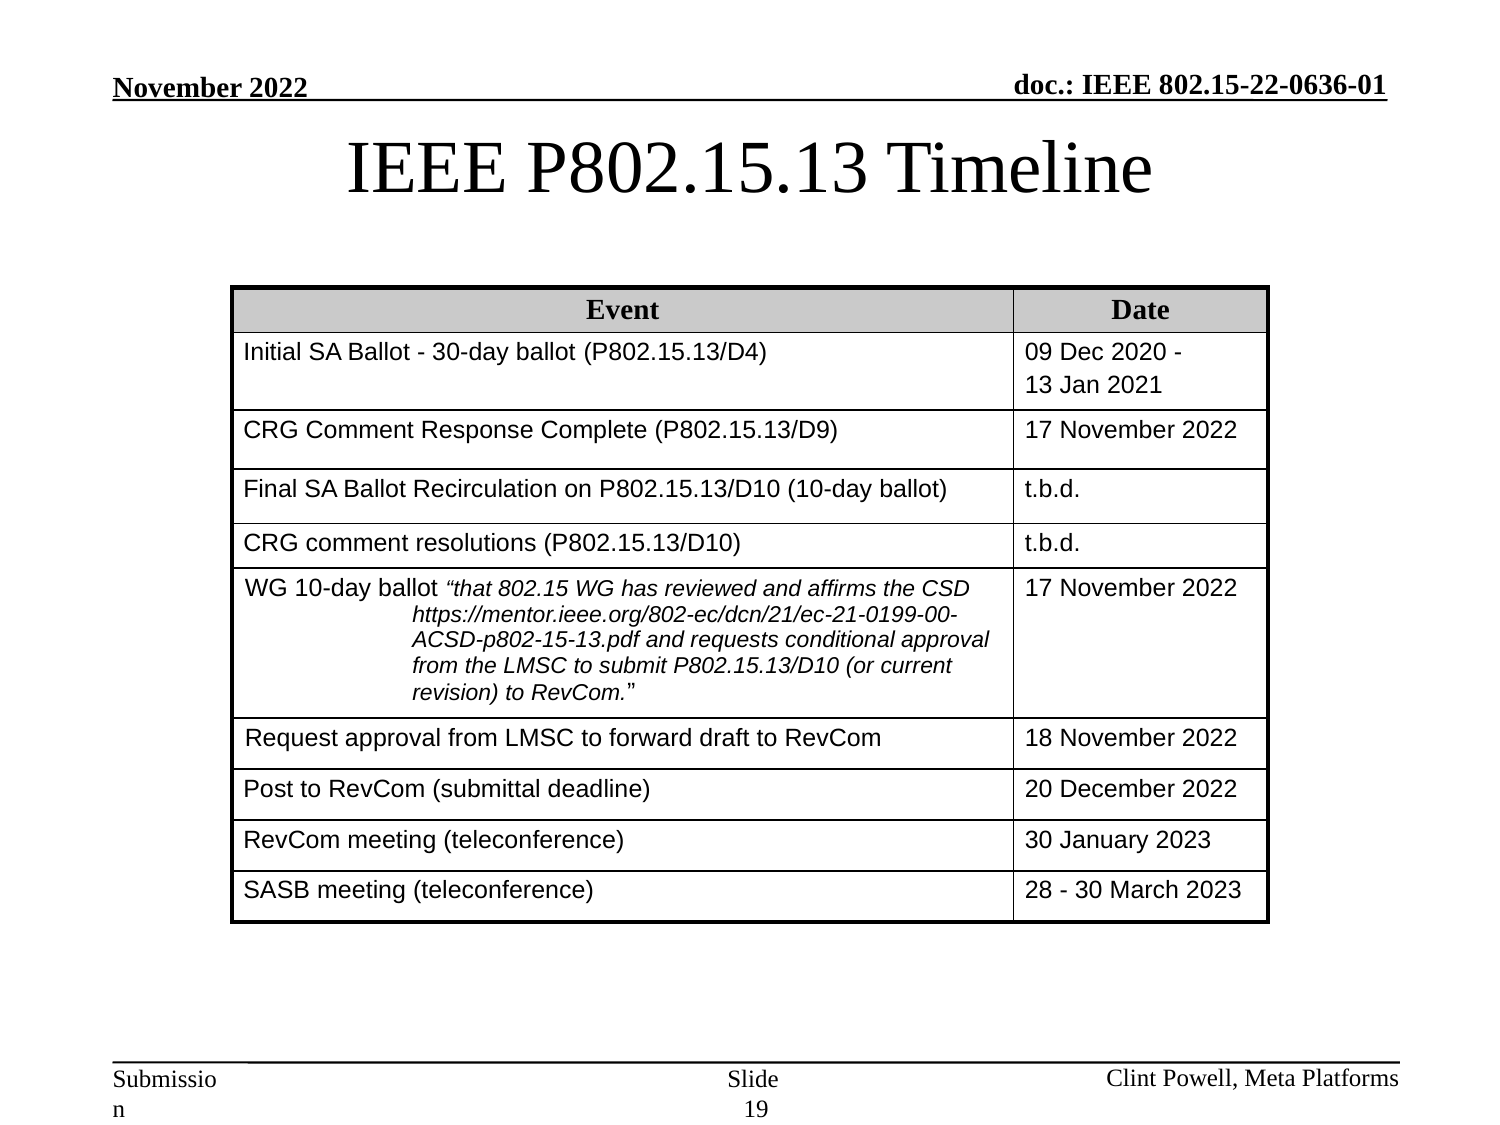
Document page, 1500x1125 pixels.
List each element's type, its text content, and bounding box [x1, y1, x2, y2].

table_cell RevCom meeting (teleconference) [234, 821, 1013, 870]
table_cell 28 - 30 March 2023 [1014, 872, 1266, 920]
table_cell WG 10-day ballot “that 802.15 WG has reviewed and affirms the CSD https://mentor.ieee.org/802-ec/dcn/21/ec-21-0199-00-ACSD-p802-15-13.pdf and requests conditional approval from the LMSC to submit P802.15.13/D10 (or current revision) to RevCom.” [234, 569, 1013, 717]
table_cell SASB meeting (teleconference) [234, 872, 1013, 920]
table_header Date [1014, 290, 1266, 332]
table_cell t.b.d. [1014, 524, 1266, 567]
table_cell t.b.d. [1014, 470, 1266, 523]
table_header Event [234, 290, 1013, 332]
table_cell CRG Comment Response Complete (P802.15.13/D9) [234, 411, 1013, 468]
table_cell 09 Dec 2020 - 13 Jan 2021 [1014, 333, 1266, 409]
table_cell Final SA Ballot Recirculation on P802.15.13/D10 (10-day ballot) [234, 470, 1013, 523]
table_cell 17 November 2022 [1014, 569, 1266, 717]
table_cell 20 December 2022 [1014, 770, 1266, 819]
slide_number Slide 19 [720, 1062, 792, 1093]
table_cell Initial SA Ballot - 30-day ballot (P802.15.13/D4) [234, 333, 1013, 409]
table_cell CRG comment resolutions (P802.15.13/D10) [234, 524, 1013, 567]
text_box IEEE P802.15.13 Timeline [74, 75, 1425, 250]
table_cell Request approval from LMSC to forward draft to RevCom [234, 719, 1013, 768]
table_cell Post to RevCom (submittal deadline) [234, 770, 1013, 819]
table_cell 17 November 2022 [1014, 411, 1266, 468]
table_cell 30 January 2023 [1014, 821, 1266, 870]
table_cell 18 November 2022 [1014, 719, 1266, 768]
